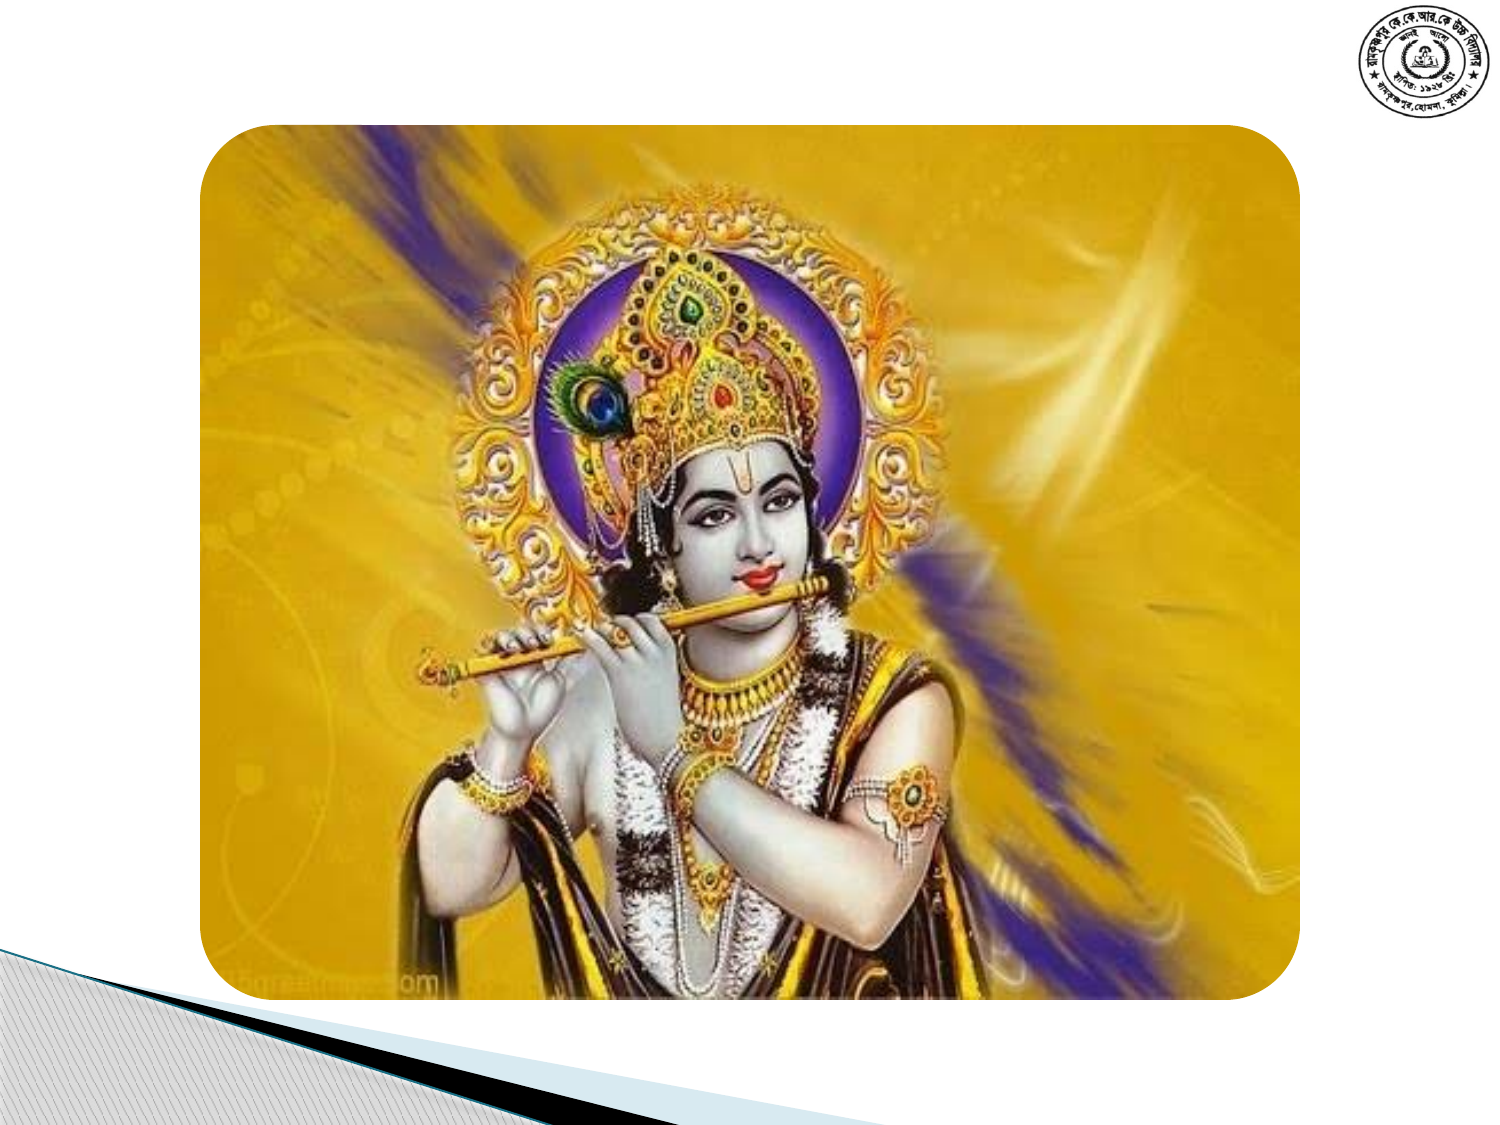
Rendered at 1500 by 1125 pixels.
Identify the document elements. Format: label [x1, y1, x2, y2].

picture [199, 124, 1301, 1001]
picture [1349, 0, 1500, 126]
